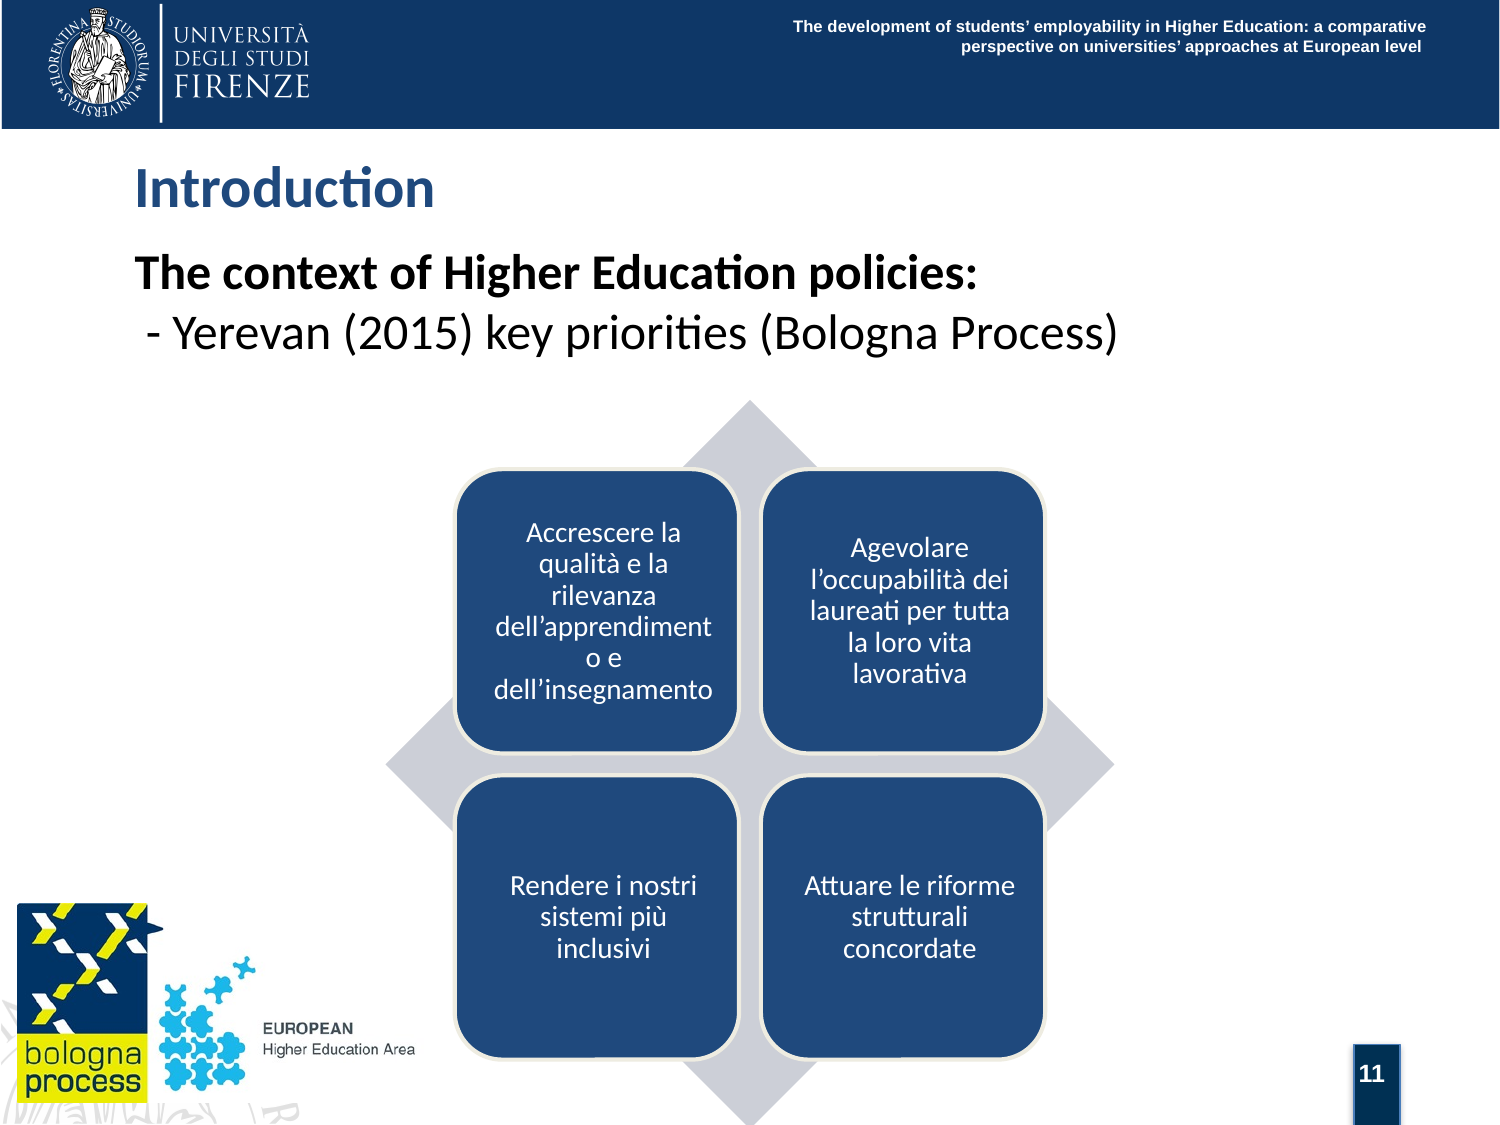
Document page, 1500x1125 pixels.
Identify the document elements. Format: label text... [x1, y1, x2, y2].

text_box The context of Higher Education policies: - Yerevan (2015) key priorities (Bologna Process) [119, 231, 1401, 367]
text_box The development of students’ employability in Higher Education: a comparative perspective on universities’ approaches at European level [772, 8, 1443, 64]
text_box Introduction [119, 141, 1243, 227]
picture [17, 902, 425, 1103]
picture [0, 0, 1500, 131]
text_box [0, 399, 1500, 1125]
